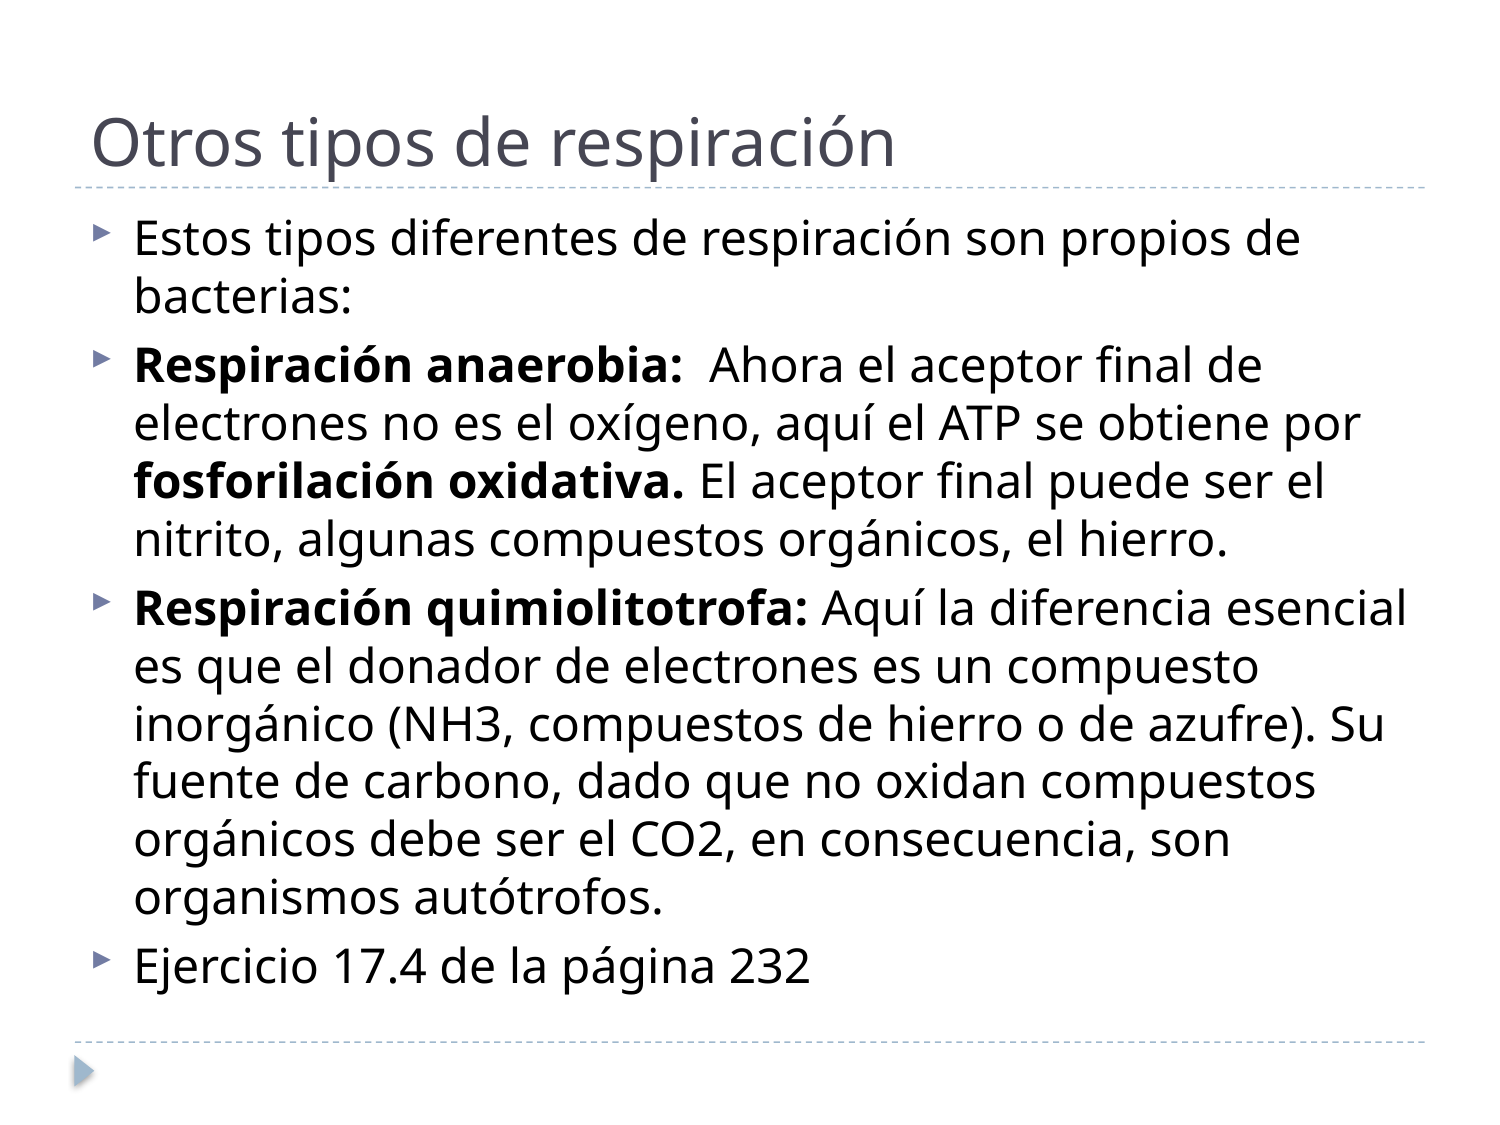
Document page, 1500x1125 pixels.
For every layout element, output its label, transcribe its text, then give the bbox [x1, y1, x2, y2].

list Estos tipos diferentes de respiración son propios de bacterias: Respiración anaerobia: Ahora el aceptor final de electrones no es el oxígeno, aquí el ATP se obtiene por fosforilación oxidativa. El aceptor final puede ser el nitrito, algunas compuestos orgánicos, el hierro. Respiración quimiolitotrofa: Aquí la diferencia esencial es que el donador de electrones es un compuesto inorgánico (NH3, compuestos de hierro o de azufre). Su fuente de carbono, dado que no oxidan compuestos orgánicos debe ser el CO2, en consecuencia, son organismos autótrofos. Ejercicio 17.4 de la página 232 [74, 199, 1426, 1011]
title Otros tipos de respiración [74, 24, 1426, 188]
